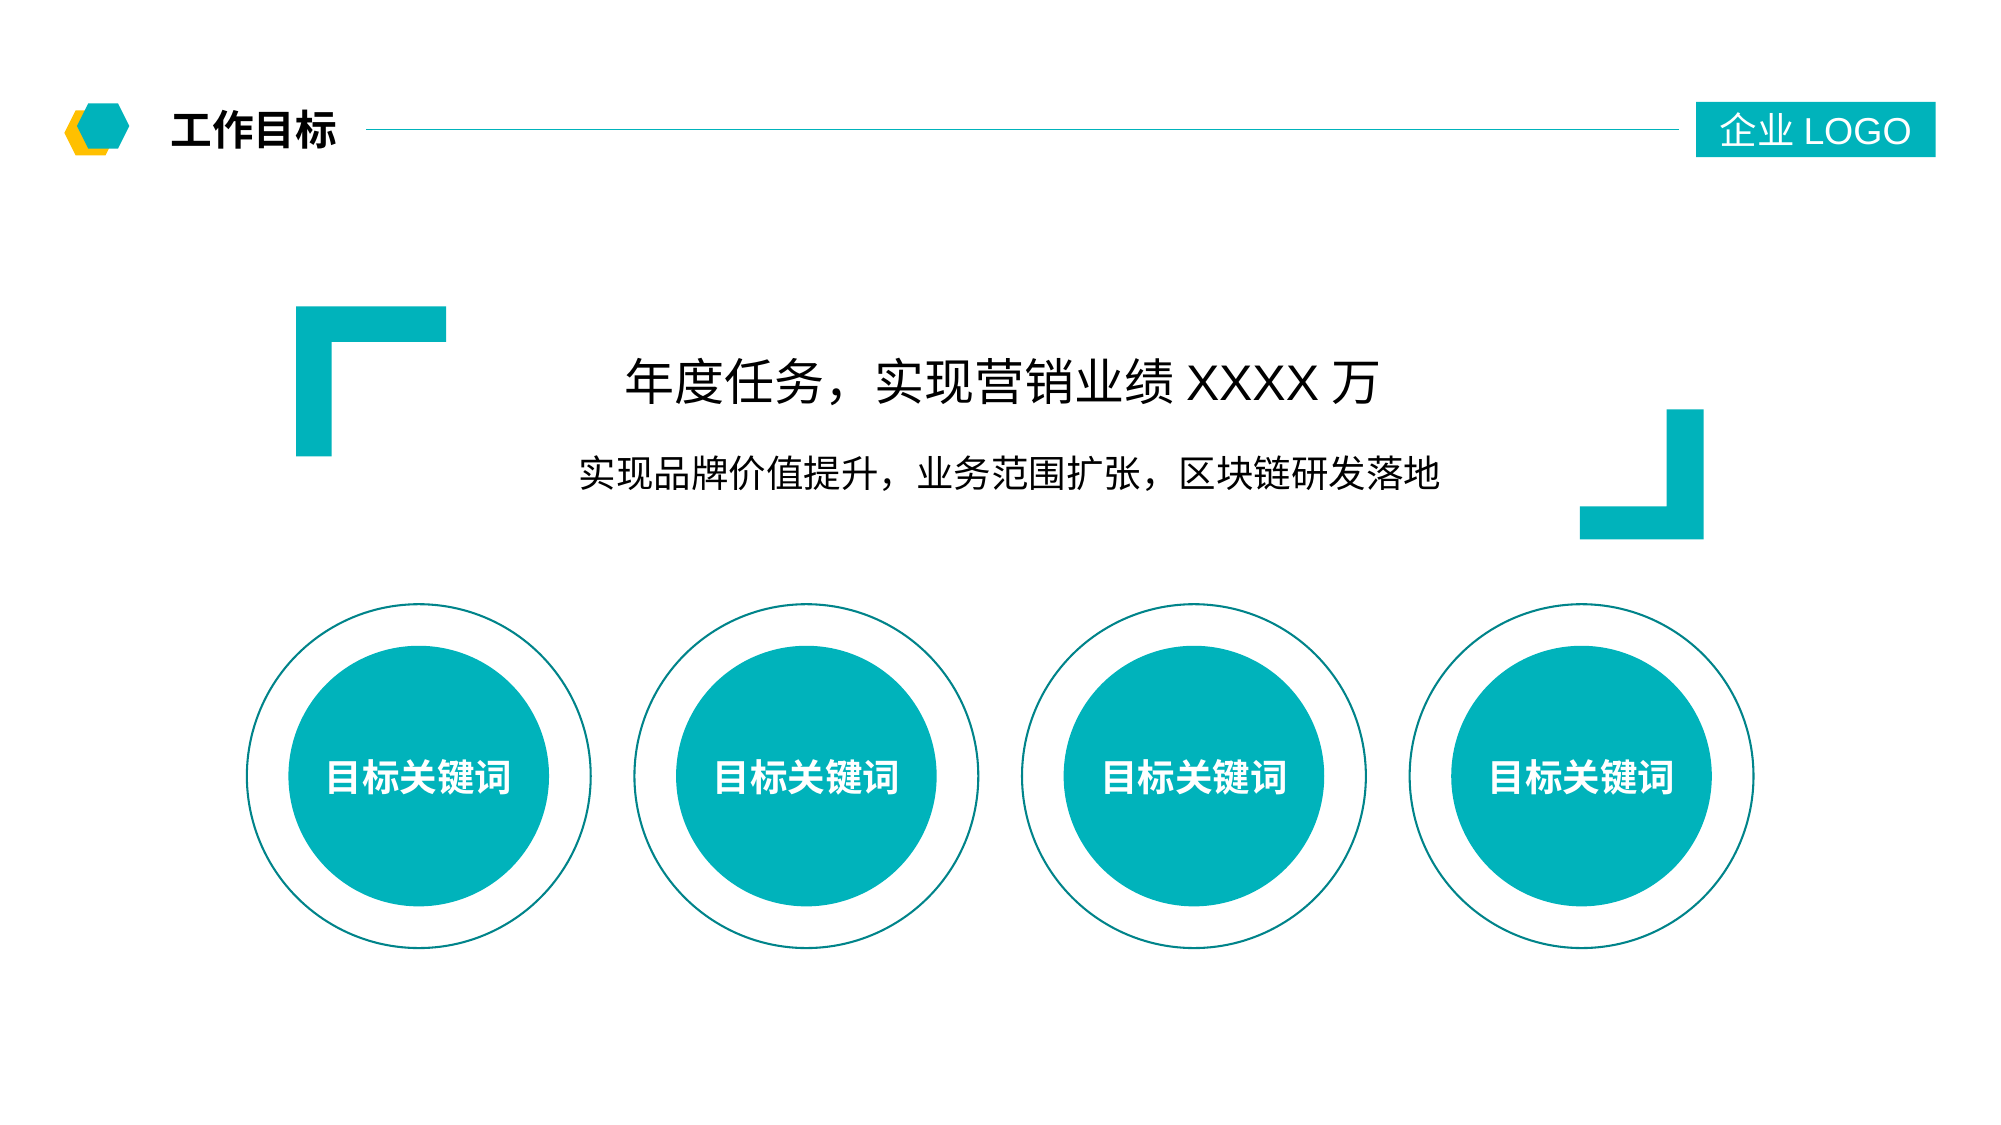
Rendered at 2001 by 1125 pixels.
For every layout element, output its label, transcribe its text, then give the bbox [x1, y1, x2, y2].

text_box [64, 103, 130, 156]
text_box 年度任务，实现营销业绩XXXX万 [583, 343, 1422, 419]
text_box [246, 604, 1754, 949]
text_box 工作目标 [141, 96, 366, 162]
text_box [1579, 408, 1705, 541]
text_box 企业LOGO [1695, 101, 1937, 158]
text_box 实现品牌价值提升，业务范围扩张，区块链研发落地 [408, 442, 1612, 502]
text_box [295, 305, 447, 457]
